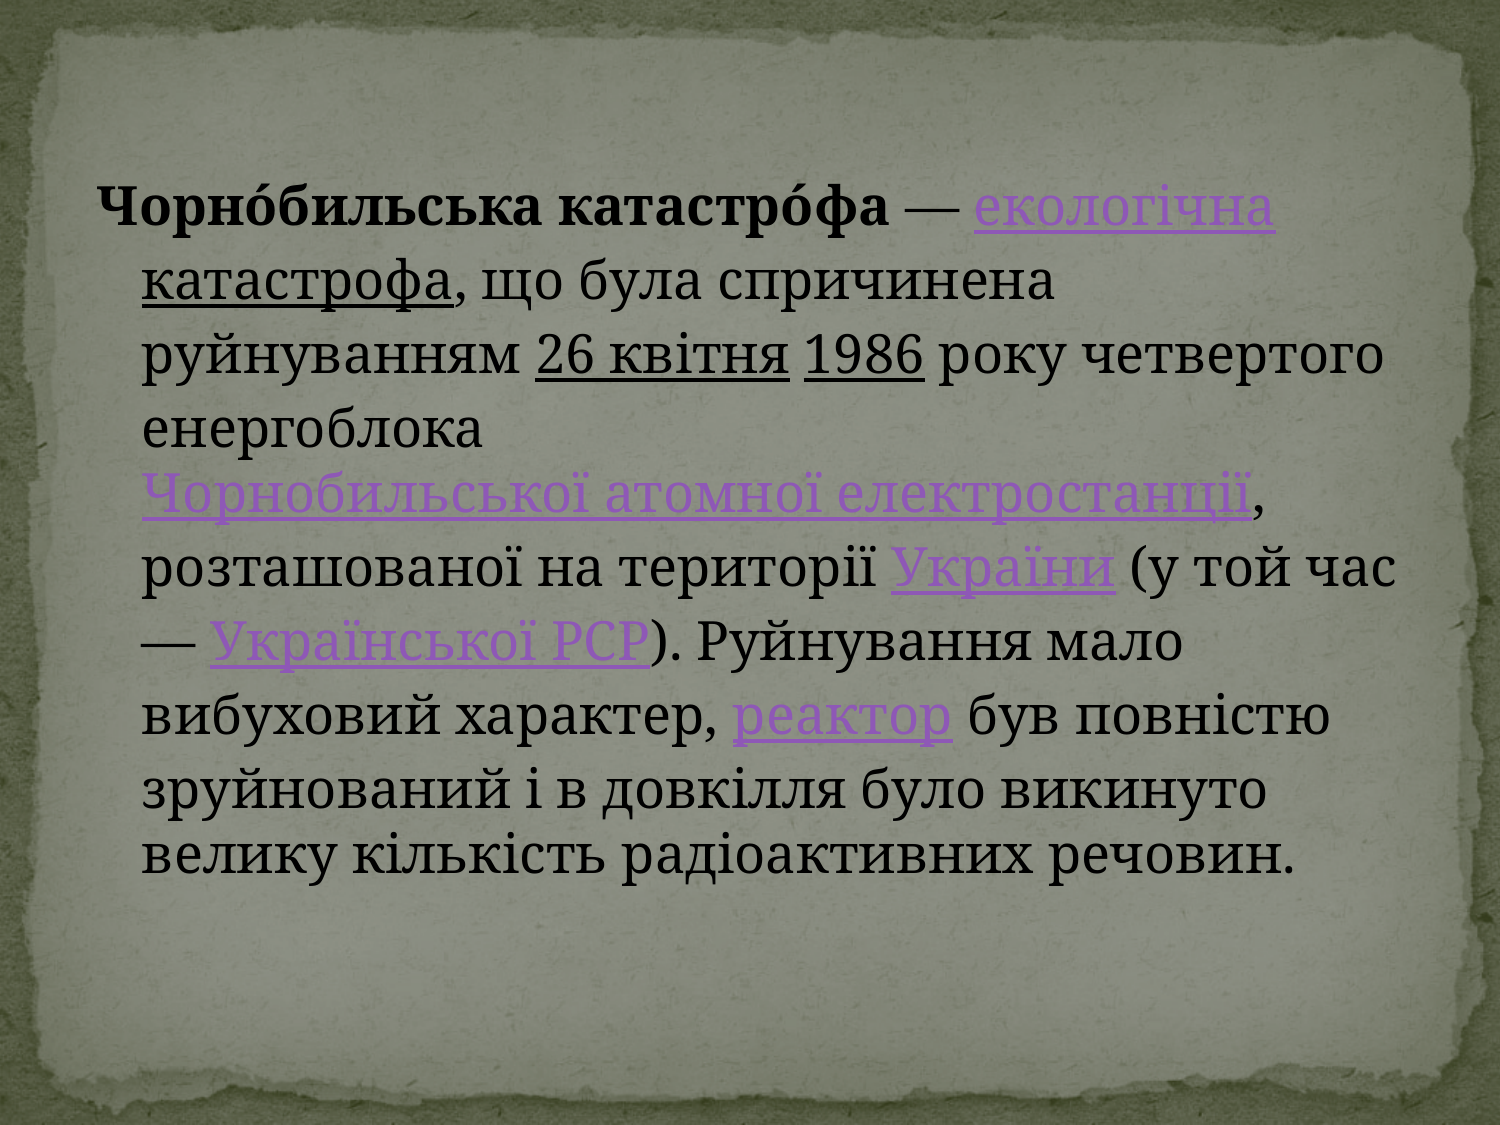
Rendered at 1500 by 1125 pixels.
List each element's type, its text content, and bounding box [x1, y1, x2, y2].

list Чорно́бильська катастро́фа — екологічна катастрофа, що була спричинена руйнуванням 26 квітня 1986 року четвертого енергоблока Чорнобильської атомної електростанції, розташованої на території України (у той час — Української РСР). Руйнування мало вибуховий характер, реактор був повністю зруйнований і в довкілля було викинуто велику кількість радіоактивних речовин. [82, 164, 1432, 907]
